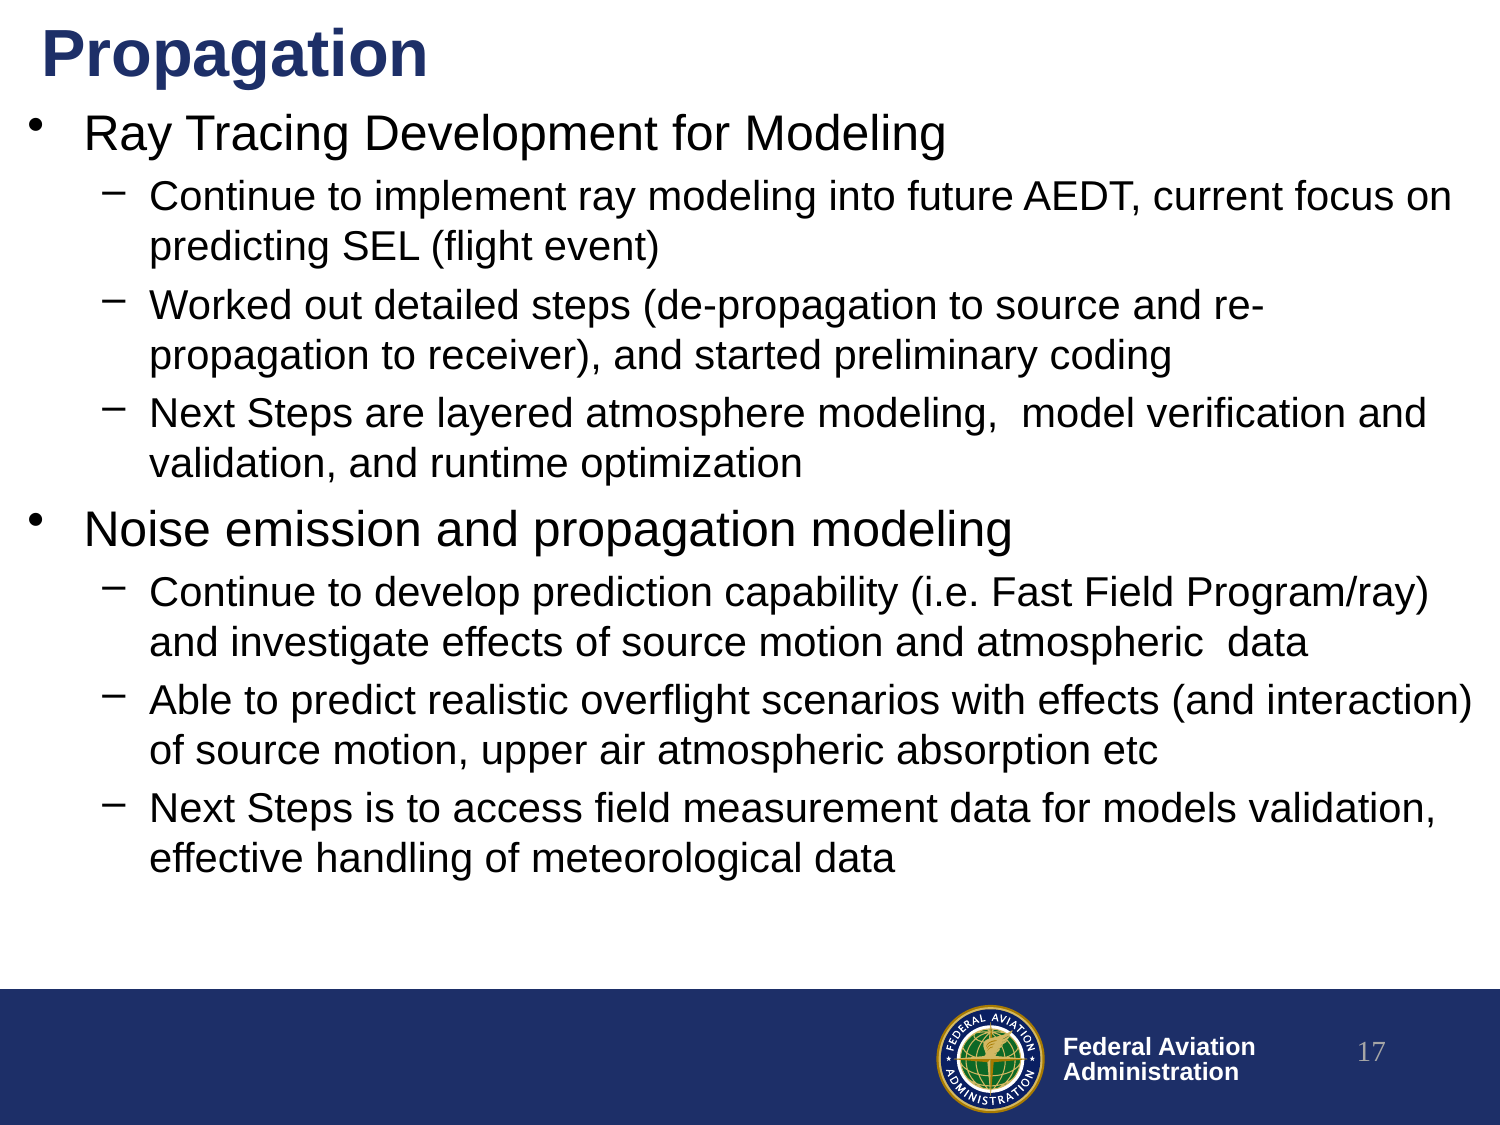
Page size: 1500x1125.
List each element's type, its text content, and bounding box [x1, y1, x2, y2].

list Ray Tracing Development for Modeling Continue to implement ray modeling into future AEDT, current focus on predicting SEL (flight event) Worked out detailed steps (de-propagation to source and re-propagation to receiver), and started preliminary coding Next Steps are layered atmosphere modeling, model verification and validation, and runtime optimization Noise emission and propagation modeling Continue to develop prediction capability (i.e. Fast Field Program/ray) and investigate effects of source motion and atmospheric data Able to predict realistic overflight scenarios with effects (and interaction) of source motion, upper air atmospheric absorption etc Next Steps is to access field measurement data for models validation, effective handling of meteorological data [12, 93, 1490, 994]
title Propagation [26, 0, 1416, 93]
slide_number 17 [1088, 1025, 1402, 1100]
